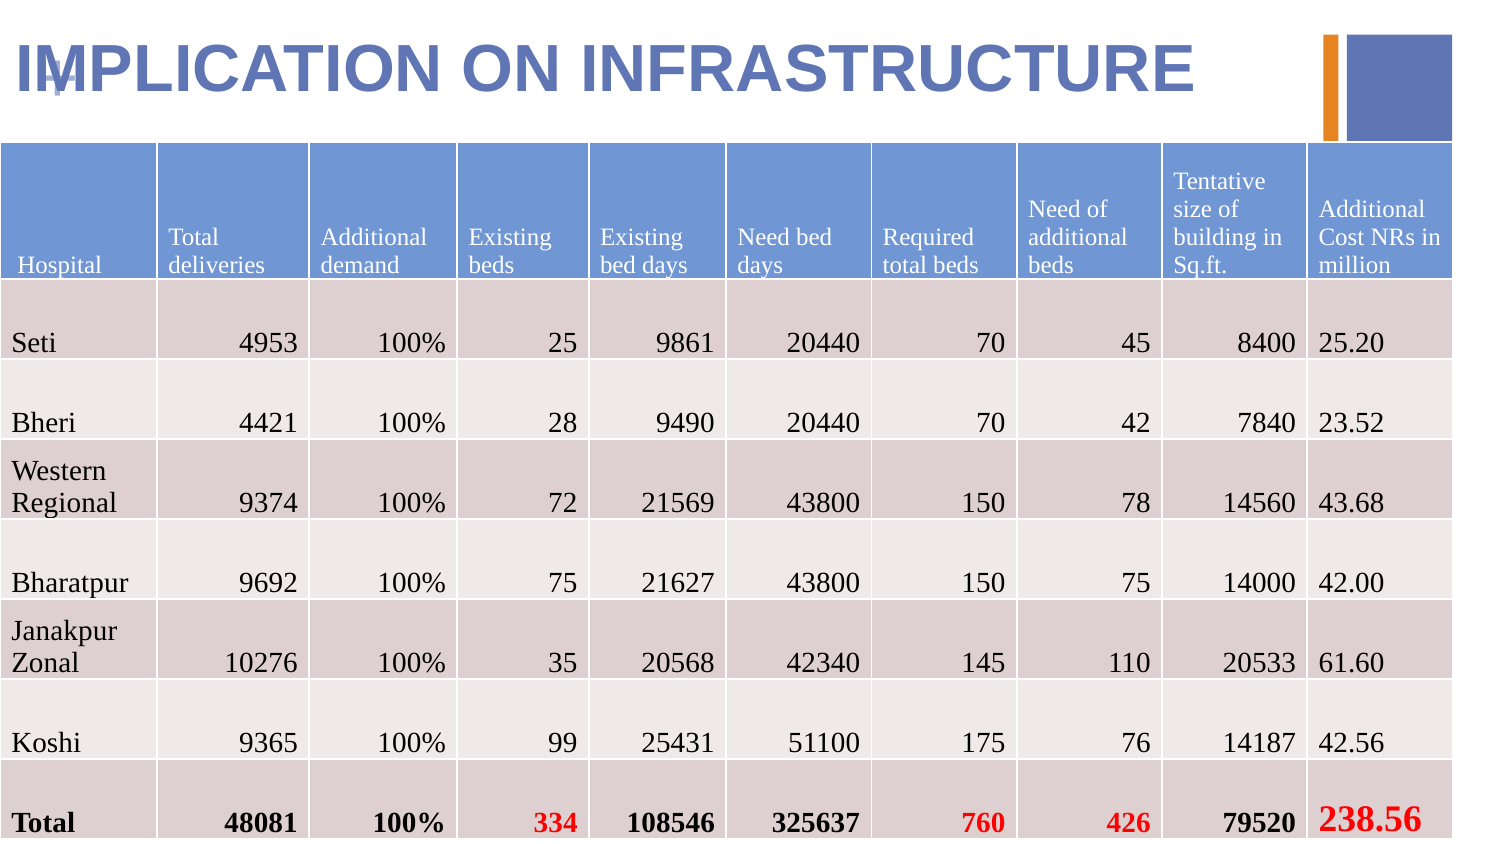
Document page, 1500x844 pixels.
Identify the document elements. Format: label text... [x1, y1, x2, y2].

table_cell 72 [458, 440, 588, 518]
table_cell Western Regional [1, 440, 156, 518]
table_cell 35 [458, 600, 588, 678]
table_cell 20440 [727, 280, 871, 358]
table_cell 150 [872, 440, 1016, 518]
table_header Required total beds [872, 143, 1016, 278]
table_cell 20533 [1163, 600, 1306, 678]
table_cell 100% [310, 600, 456, 678]
table_cell Seti [1, 280, 156, 358]
table_cell 45 [1018, 280, 1161, 358]
table_cell Bharatpur [1, 520, 156, 598]
table_cell 108546 [590, 760, 725, 838]
table_cell 70 [872, 280, 1016, 358]
table_header Additional demand [310, 143, 456, 278]
table_cell 25.20 [1308, 280, 1452, 358]
table_cell 21627 [590, 520, 725, 598]
table_cell 334 [458, 760, 588, 838]
table_cell 100% [310, 680, 456, 758]
table_cell 78 [1018, 440, 1161, 518]
table_cell 9490 [590, 360, 725, 438]
table_cell 175 [872, 680, 1016, 758]
table_cell 42.56 [1308, 680, 1452, 758]
table_cell 20568 [590, 600, 725, 678]
table_cell Total [1, 760, 156, 838]
table_cell 100% [310, 760, 456, 838]
table_cell 43800 [727, 440, 871, 518]
table_cell 42.00 [1308, 520, 1452, 598]
table_cell 25431 [590, 680, 725, 758]
title IMPLICATION ON INFRASTRUCTURE [0, 17, 1322, 112]
table_cell 7840 [1163, 360, 1306, 438]
table_cell 760 [872, 760, 1016, 838]
table_header Total deliveries [158, 143, 308, 278]
table_cell 426 [1018, 760, 1161, 838]
table_cell 79520 [1163, 760, 1306, 838]
table_cell 9692 [158, 520, 308, 598]
table_cell 48081 [158, 760, 308, 838]
table_cell 100% [310, 440, 456, 518]
table_cell 99 [458, 680, 588, 758]
table_cell 9861 [590, 280, 725, 358]
table_header Tentative size of building in Sq.ft. [1163, 143, 1306, 278]
table_cell 20440 [727, 360, 871, 438]
table_cell 25 [458, 280, 588, 358]
table_cell 4953 [158, 280, 308, 358]
table_header Additional Cost NRs in million [1308, 143, 1452, 278]
table_header Need bed days [727, 143, 871, 278]
table_cell 42340 [727, 600, 871, 678]
table_cell Koshi [1, 680, 156, 758]
table_cell 100% [310, 360, 456, 438]
table_cell 14187 [1163, 680, 1306, 758]
table_cell Bheri [1, 360, 156, 438]
table_cell 21569 [590, 440, 725, 518]
table_cell 100% [310, 520, 456, 598]
table_cell 42 [1018, 360, 1161, 438]
table_cell 238.56 [1308, 760, 1452, 838]
table_cell 51100 [727, 680, 871, 758]
table_cell 100% [310, 280, 456, 358]
table_cell 70 [872, 360, 1016, 438]
table_cell 8400 [1163, 280, 1306, 358]
table_cell 43800 [727, 520, 871, 598]
table_header Existing beds [458, 143, 588, 278]
table_cell 14560 [1163, 440, 1306, 518]
table_cell 9365 [158, 680, 308, 758]
table_header Existing bed days [590, 143, 725, 278]
table_cell 76 [1018, 680, 1161, 758]
table_cell 150 [872, 520, 1016, 598]
table_cell 75 [1018, 520, 1161, 598]
table_cell 23.52 [1308, 360, 1452, 438]
table_cell 14000 [1163, 520, 1306, 598]
table_cell 4421 [158, 360, 308, 438]
table_cell 43.68 [1308, 440, 1452, 518]
table_cell 75 [458, 520, 588, 598]
table_cell 28 [458, 360, 588, 438]
table_cell 10276 [158, 600, 308, 678]
table_cell 110 [1018, 600, 1161, 678]
table_header Hospital [1, 143, 156, 278]
table_cell 9374 [158, 440, 308, 518]
table_cell 325637 [727, 760, 871, 838]
table_cell 145 [872, 600, 1016, 678]
table_cell 61.60 [1308, 600, 1452, 678]
table_header Need of additional beds [1018, 143, 1161, 278]
table_cell Janakpur Zonal [1, 600, 156, 678]
